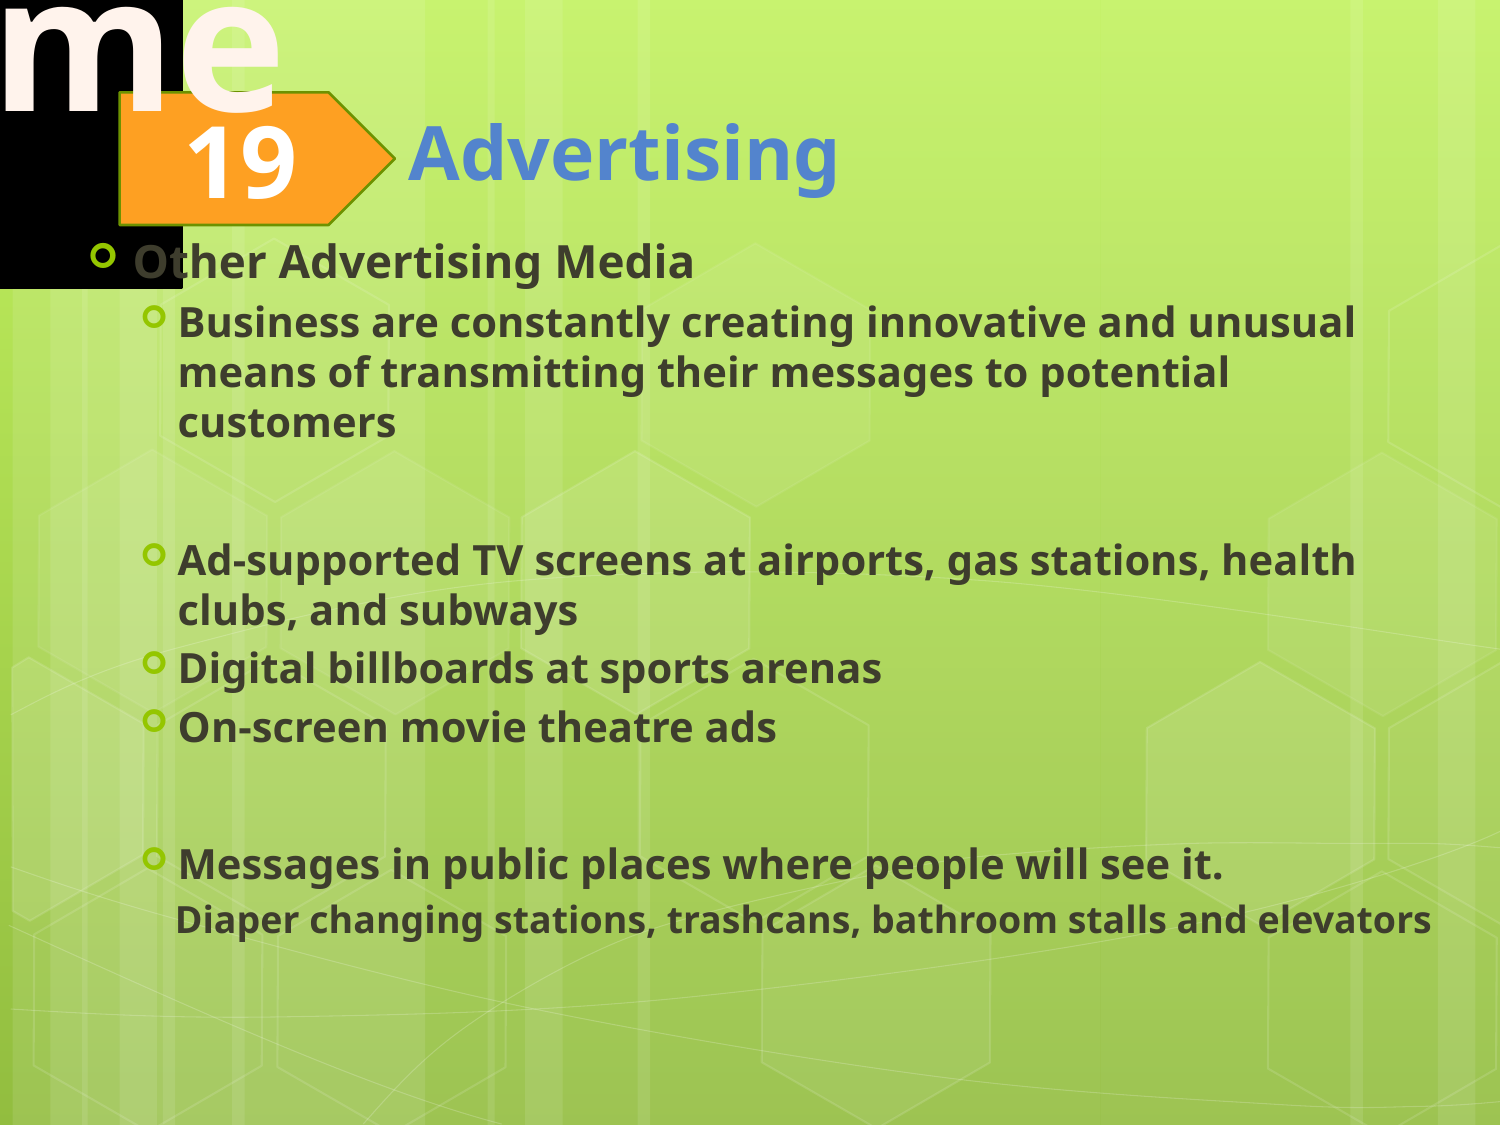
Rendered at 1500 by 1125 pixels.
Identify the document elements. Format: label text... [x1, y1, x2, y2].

list Other Advertising Media Business are constantly creating innovative and unusual means of transmitting their messages to potential customers Ad-supported TV screens at airports, gas stations, health clubs, and subways Digital billboards at sports arenas On-screen movie theatre ads Messages in public places where people will see it. Diaper changing stations, trashcans, bathroom stalls and elevators [12, 224, 1476, 1110]
